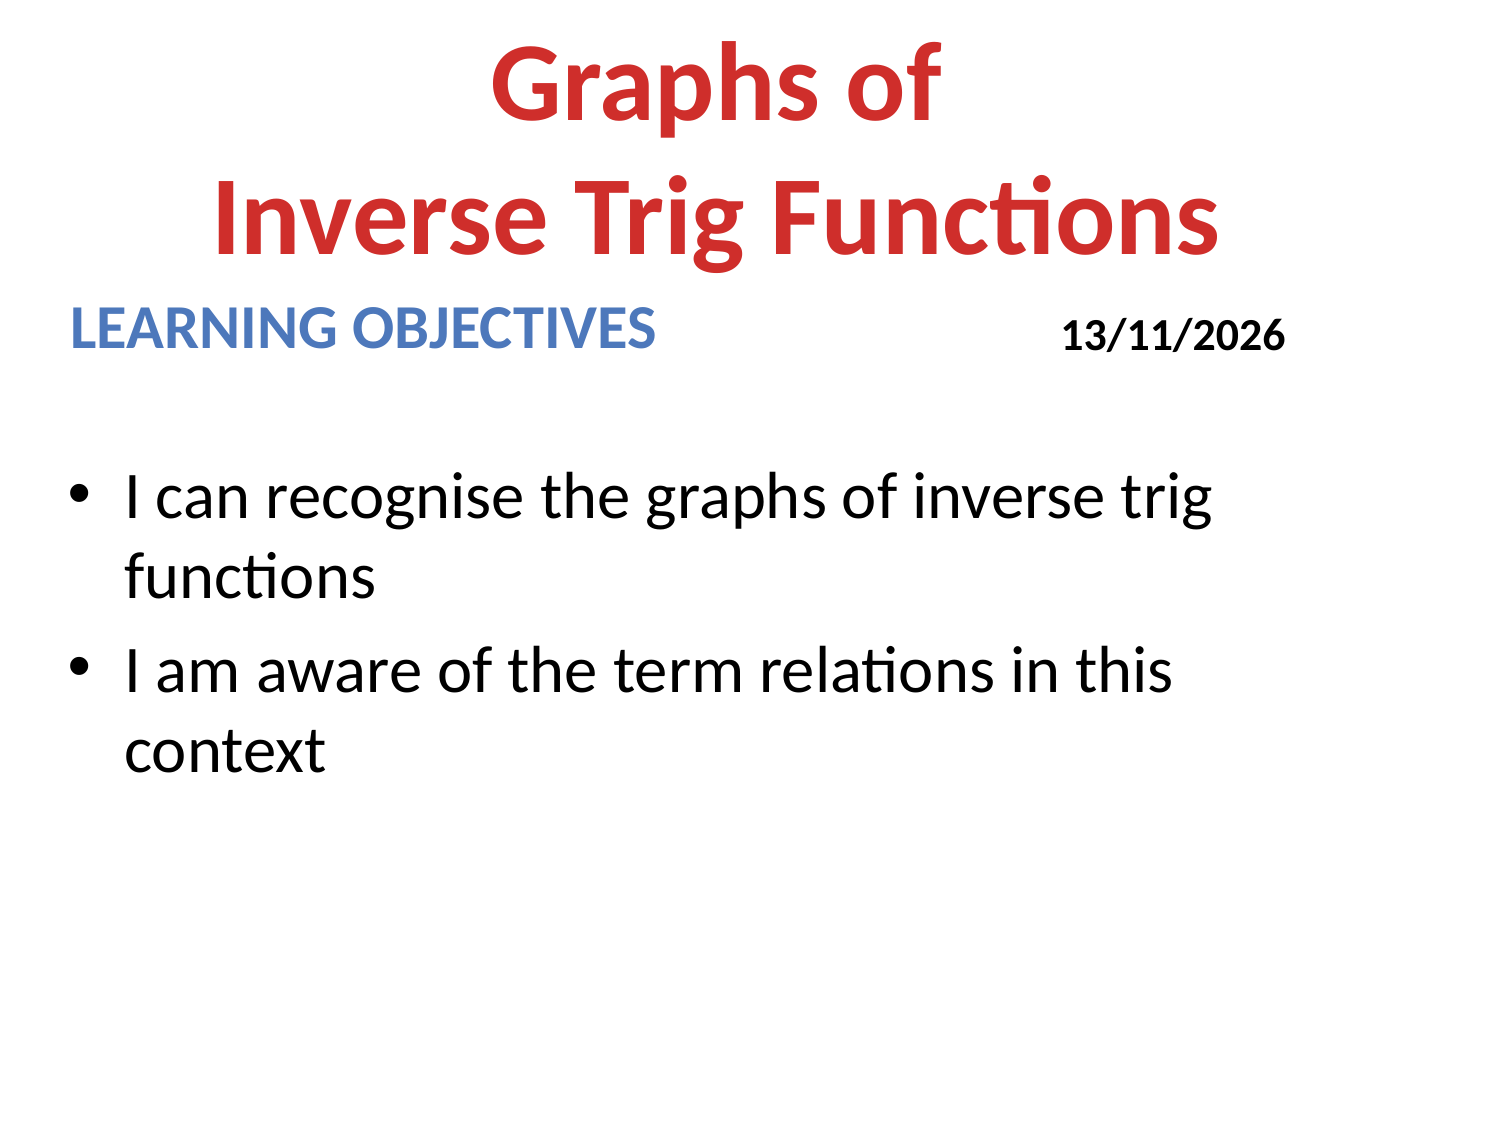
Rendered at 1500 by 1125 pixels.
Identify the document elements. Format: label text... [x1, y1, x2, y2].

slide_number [1045, 294, 1319, 370]
text_box Learning objectives [55, 278, 674, 369]
text_box I can recognise the graphs of inverse trig functions I am aware of the term relations in this context [53, 444, 1403, 835]
text_box Graphs of Inverse Trig Functions [195, 0, 1237, 285]
